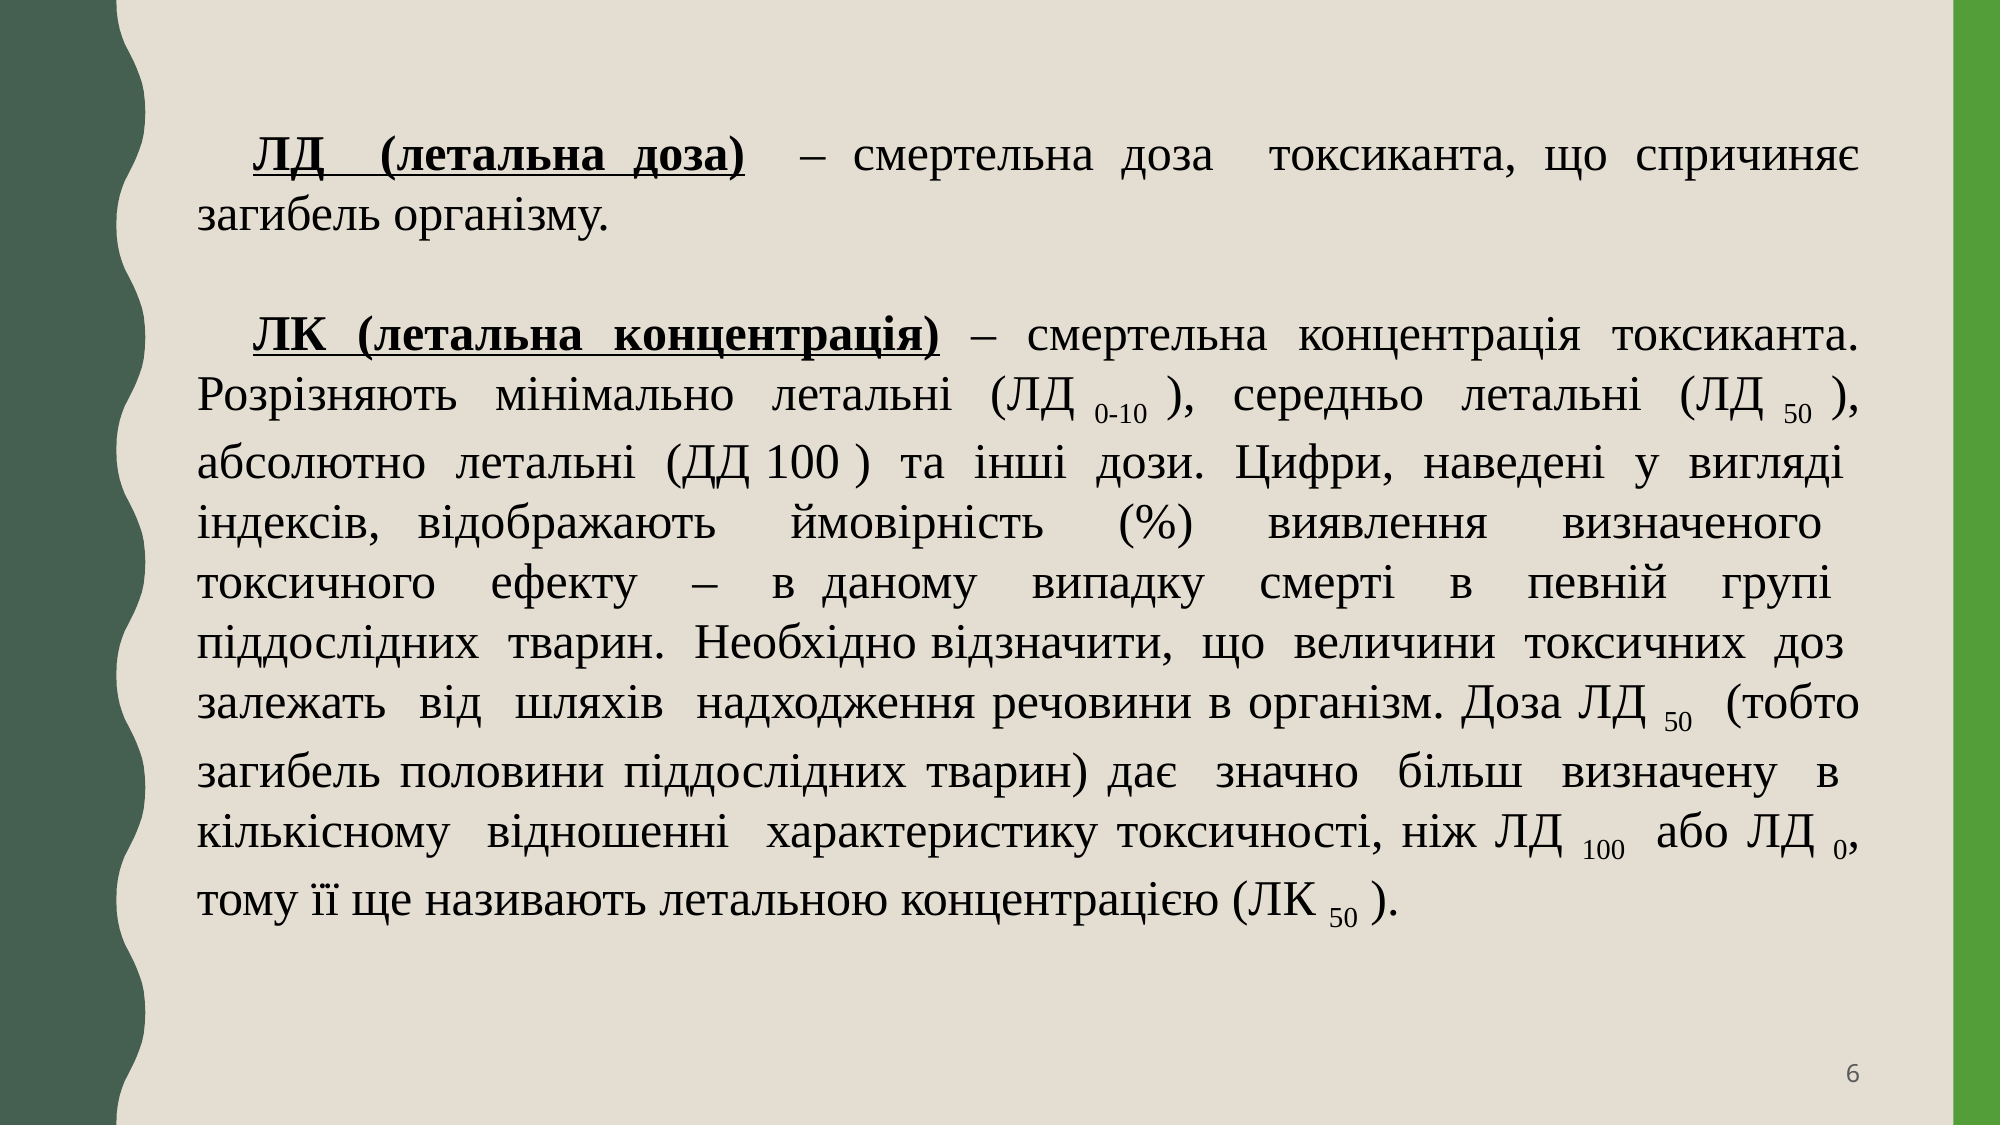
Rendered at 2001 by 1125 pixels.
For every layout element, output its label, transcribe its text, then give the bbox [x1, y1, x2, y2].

slide_number 6 [1412, 1045, 1875, 1103]
text_box ЛД (летальна доза) – смертельна доза токсиканта, що спричиняє загибель організму. ЛК (летальна концентрація) – смертельна концентрація токсиканта. Розрізняють мінімально летальні (ЛД 0-10 ), середньо летальні (ЛД 50 ), абсолютно летальні (ДД 100 ) та інші дози. Цифри, наведені у вигляді індексів, відображають ймовірність (%) виявлення визначеного токсичного ефекту – в даному випадку смерті в певній групі піддослідних тварин. Необхідно відзначити, що величини токсичних доз залежать від шляхів надходження речовини в організм. Доза ЛД 50 (тобто загибель половини піддослідних тварин) дає значно більш визначену в кількісному відношенні характеристику токсичності, ніж ЛД 100 або ЛД 0, тому її ще називають летальною концентрацією (ЛК 50 ). [182, 113, 1875, 1002]
